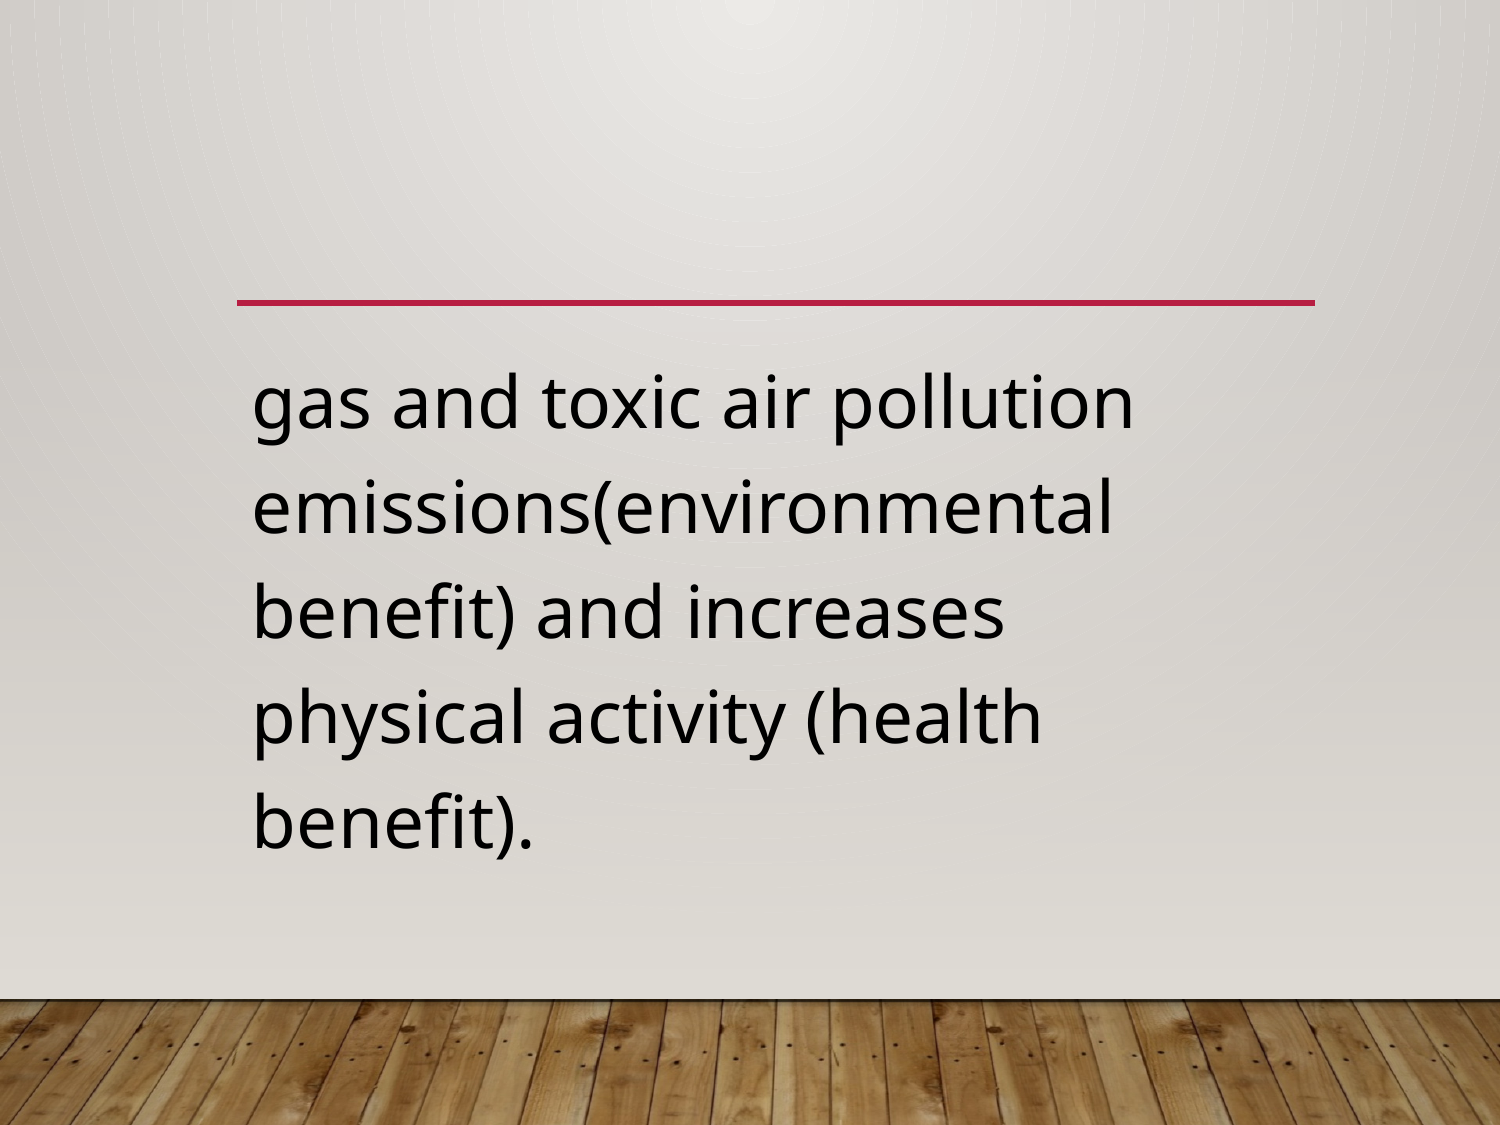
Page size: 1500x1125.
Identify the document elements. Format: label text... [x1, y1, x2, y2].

list gas and toxic air pollution emissions(environmental benefit) and increases physical activity (health benefit). [236, 330, 1315, 897]
picture [0, 999, 1500, 1125]
